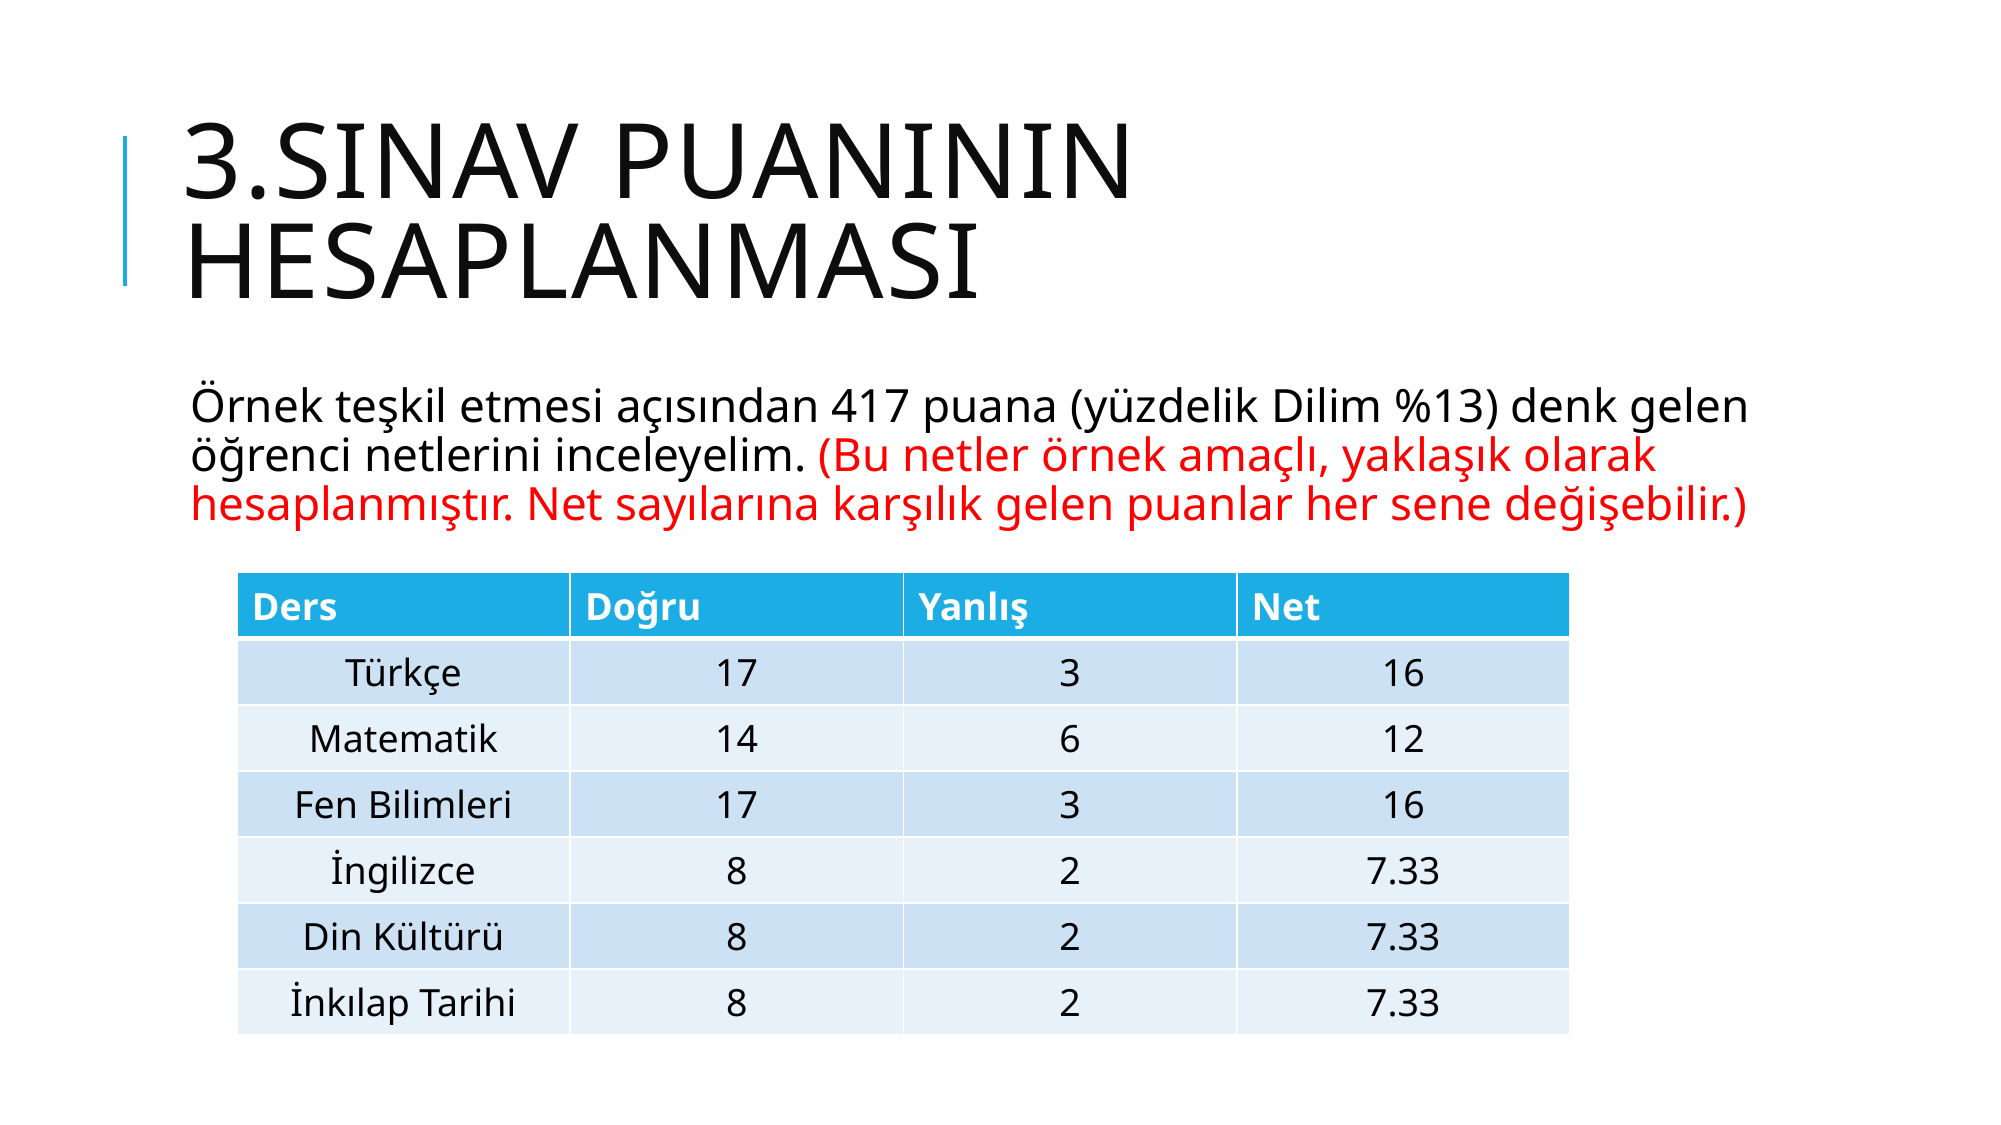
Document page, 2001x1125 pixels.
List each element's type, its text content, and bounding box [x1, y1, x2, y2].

table_cell 17 [571, 641, 903, 704]
table_cell 7.33 [1238, 838, 1569, 902]
table_cell İnkılap Tarihi [238, 970, 569, 1034]
table_cell Türkçe [238, 641, 569, 704]
table_header Net [1238, 573, 1569, 636]
table_cell 12 [1238, 706, 1569, 770]
table_cell 2 [904, 970, 1236, 1034]
title 3.Sınav puanının hesaplanması [168, 96, 1763, 342]
table_cell 3 [904, 772, 1236, 836]
table_cell Fen Bilimleri [238, 772, 569, 836]
table_cell Din Kültürü [238, 904, 569, 968]
table_cell 14 [571, 706, 903, 770]
table_cell Matematik [238, 706, 569, 770]
table_cell 6 [904, 706, 1236, 770]
table_cell 17 [571, 772, 903, 836]
table_cell 8 [571, 904, 903, 968]
table_header Doğru [571, 573, 903, 636]
table_cell İngilizce [238, 838, 569, 902]
table_cell 16 [1238, 641, 1569, 704]
table_cell 2 [904, 838, 1236, 902]
table_cell 16 [1238, 772, 1569, 836]
list Örnek teşkil etmesi açısından 417 puana (yüzdelik Dilim %13) denk gelen öğrenci netlerini inceleyelim. (Bu netler örnek amaçlı, yaklaşık olarak hesaplanmıştır. Net sayılarına karşılık gelen puanlar her sene değişebilir.) [168, 375, 1763, 1035]
table_header Yanlış [904, 573, 1236, 636]
table_cell 3 [904, 641, 1236, 704]
table_header Ders [238, 573, 569, 636]
table_cell 8 [571, 838, 903, 902]
table_cell 2 [904, 904, 1236, 968]
table_cell 7.33 [1238, 970, 1569, 1034]
table_cell 7.33 [1238, 904, 1569, 968]
table_cell 8 [571, 970, 903, 1034]
